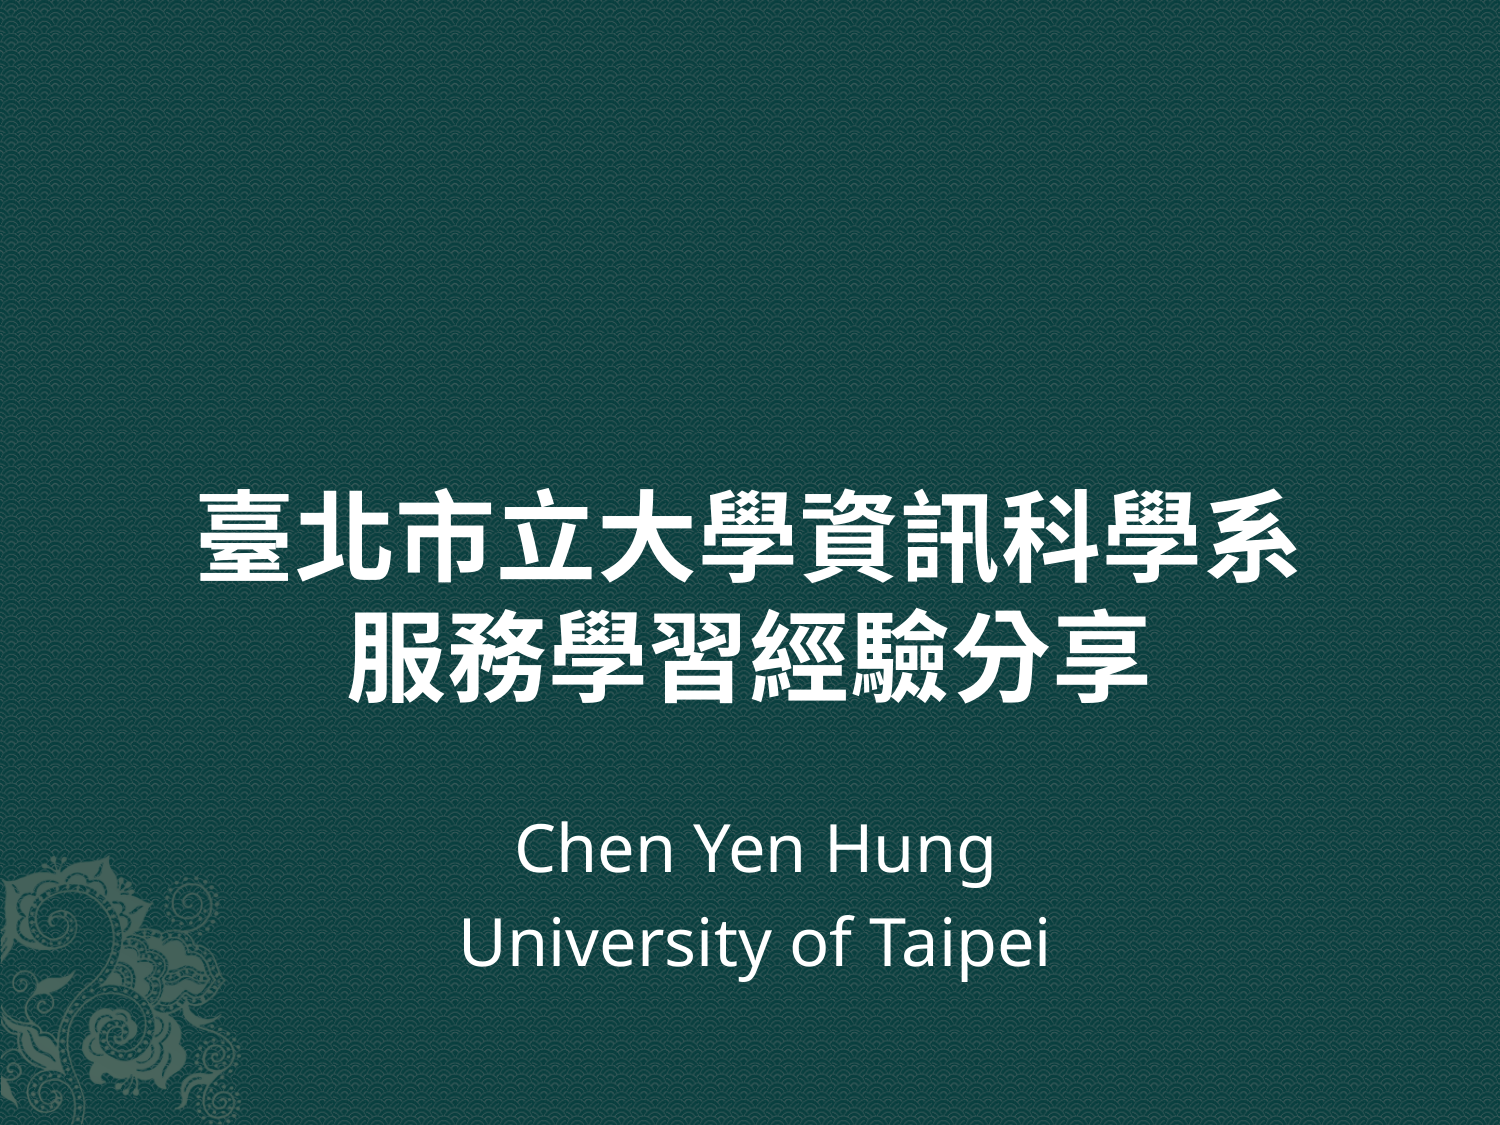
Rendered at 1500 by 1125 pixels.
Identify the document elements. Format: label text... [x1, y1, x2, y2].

subtitle Chen Yen Hung University of Taipei [53, 798, 1459, 1085]
title 臺北市立大學資訊科學系 服務學習經驗分享 [0, 456, 1500, 733]
